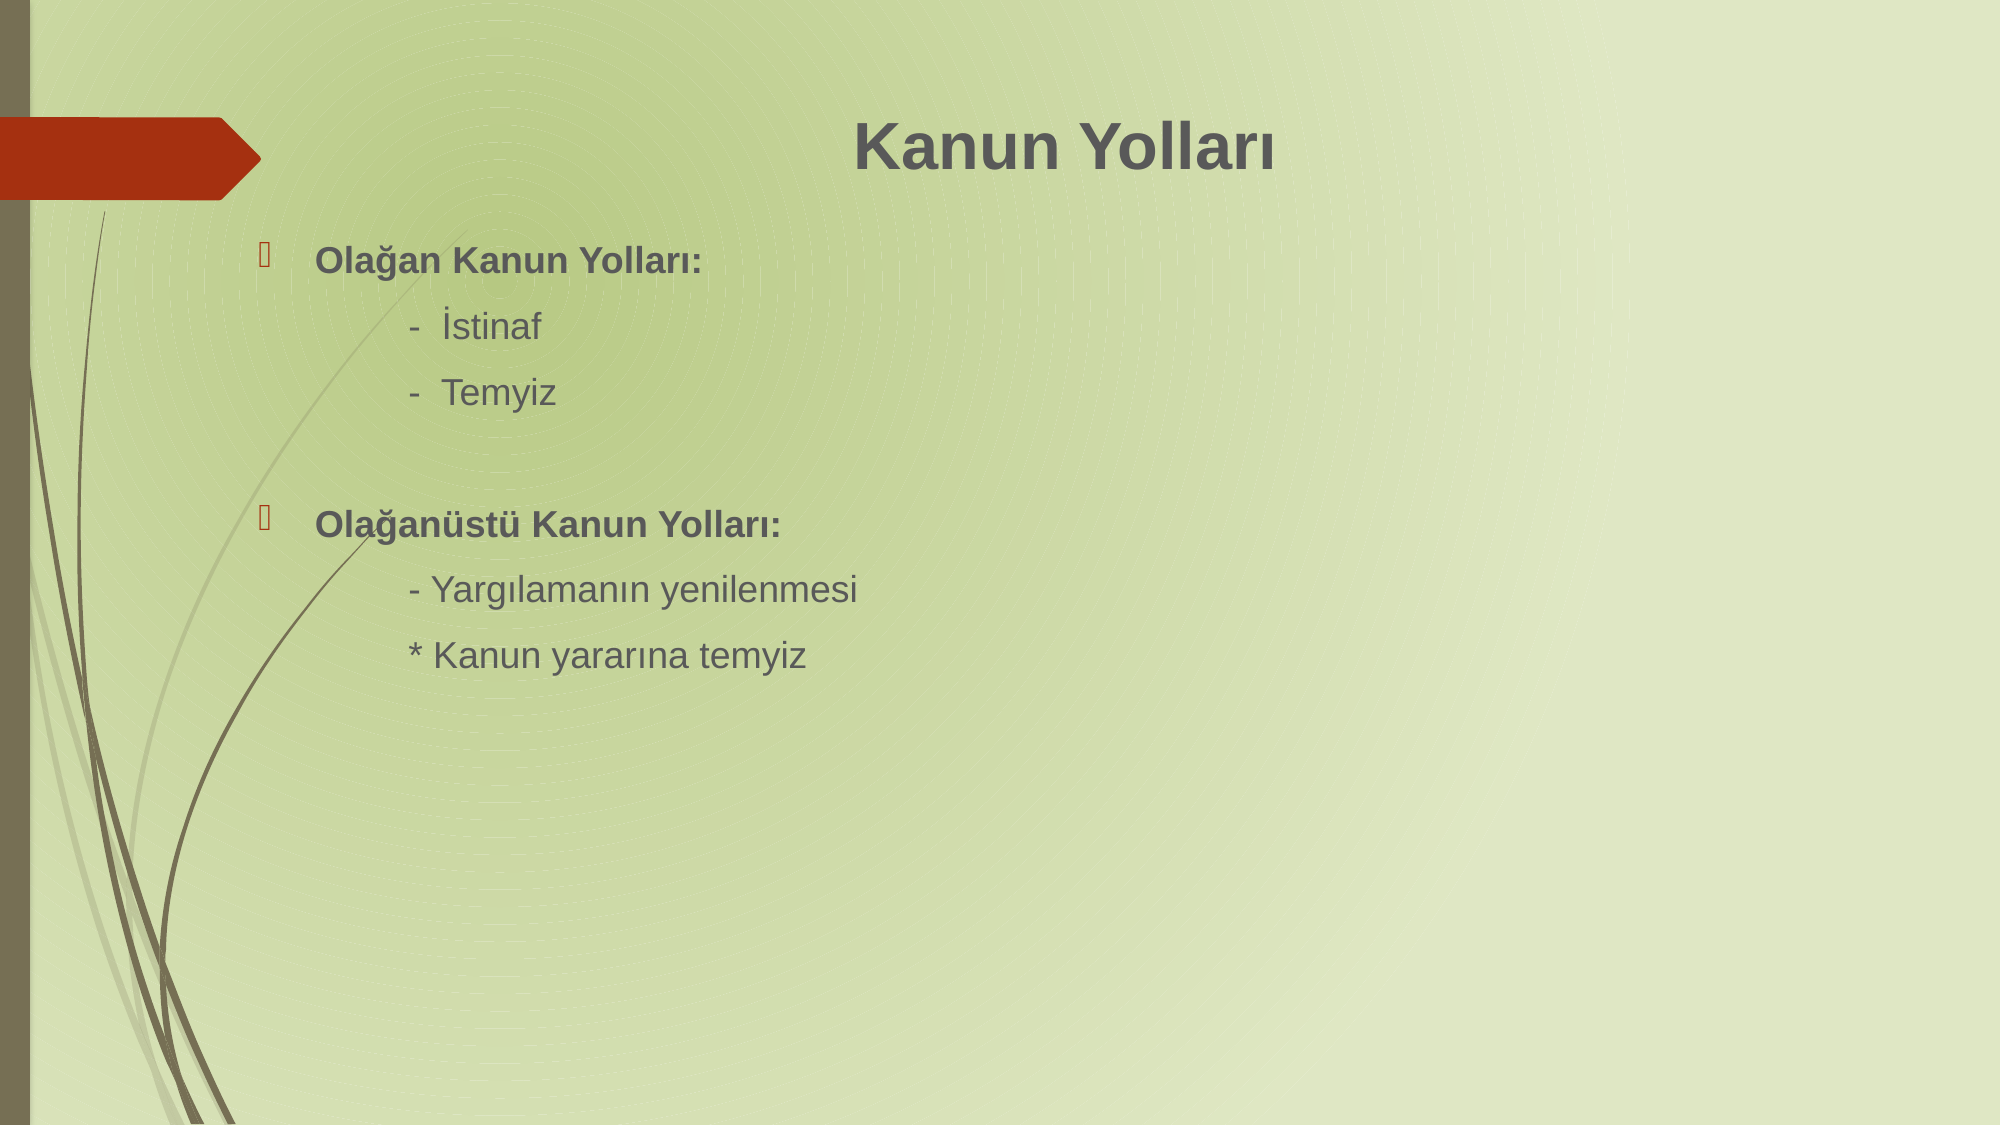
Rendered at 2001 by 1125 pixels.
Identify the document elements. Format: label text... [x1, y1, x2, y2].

list Olağan Kanun Yolları: - İstinaf - Temyiz Olağanüstü Kanun Yolları: - Yargılamanın yenilenmesi * Kanun yararına temyiz [243, 228, 1888, 1041]
title Kanun Yolları [334, 95, 1797, 197]
